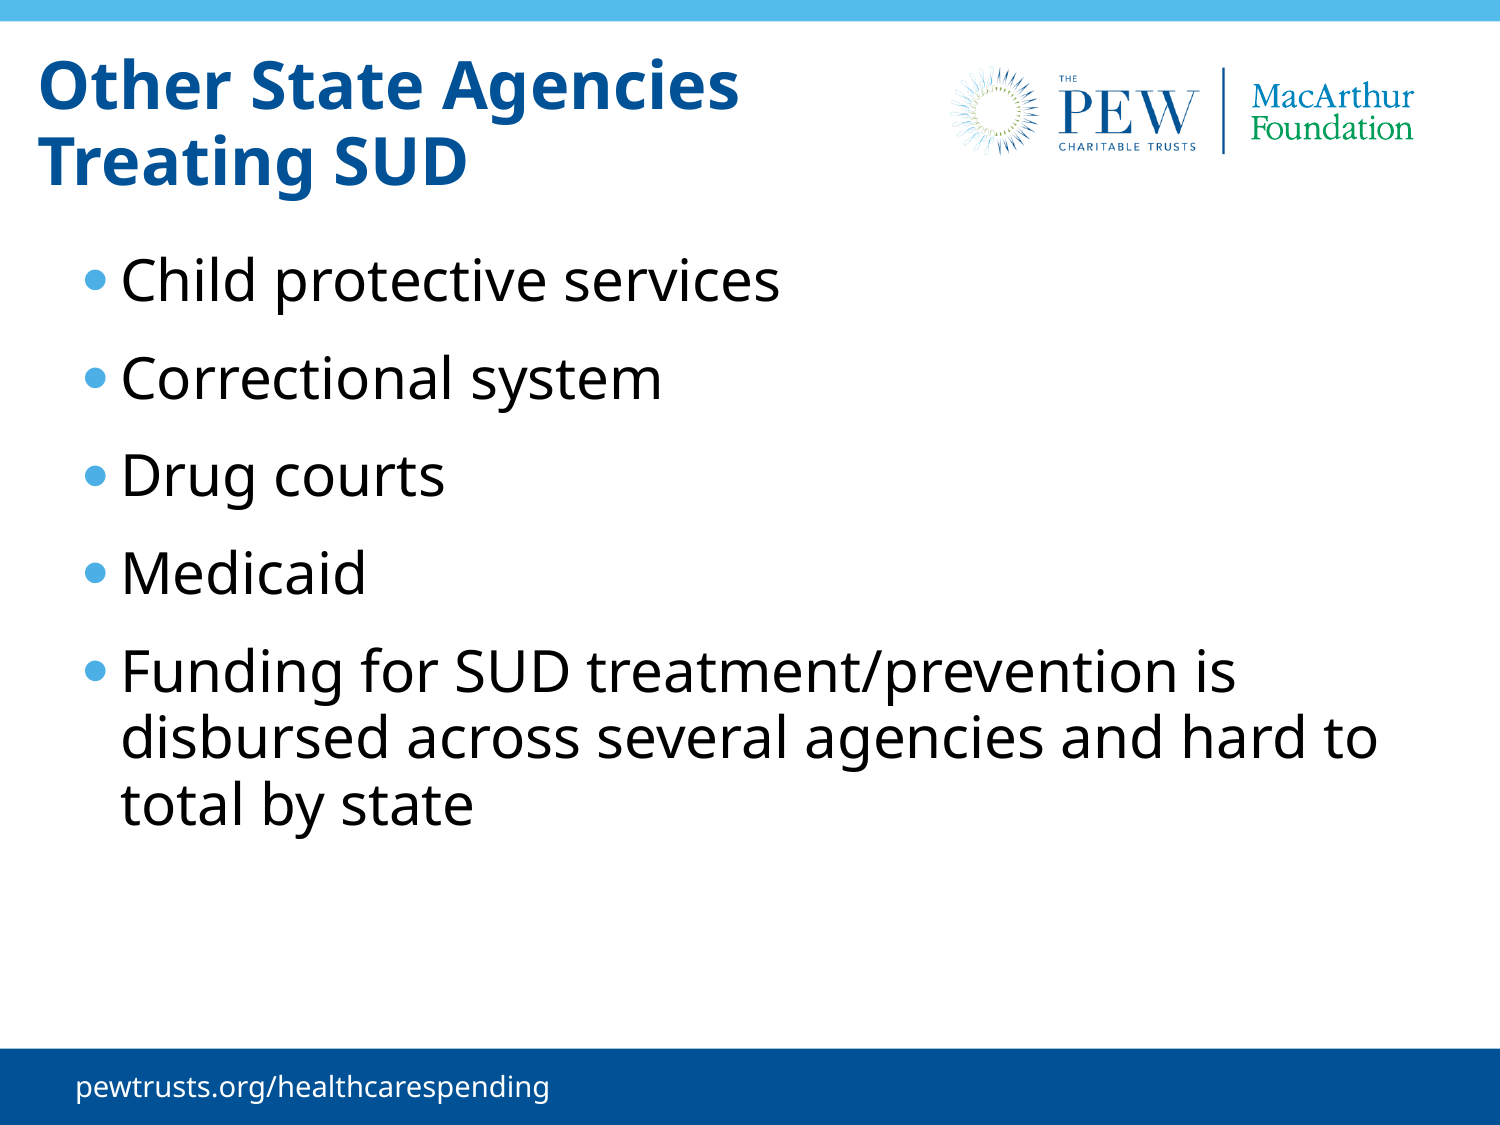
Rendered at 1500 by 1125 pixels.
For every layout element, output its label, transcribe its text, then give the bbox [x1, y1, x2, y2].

title Other State Agencies Treating SUD [37, 37, 925, 213]
list Child protective services Correctional system Drug courts Medicaid Funding for SUD treatment/prevention is disbursed across several agencies and hard to total by state [82, 240, 1415, 943]
picture [945, 66, 1202, 159]
